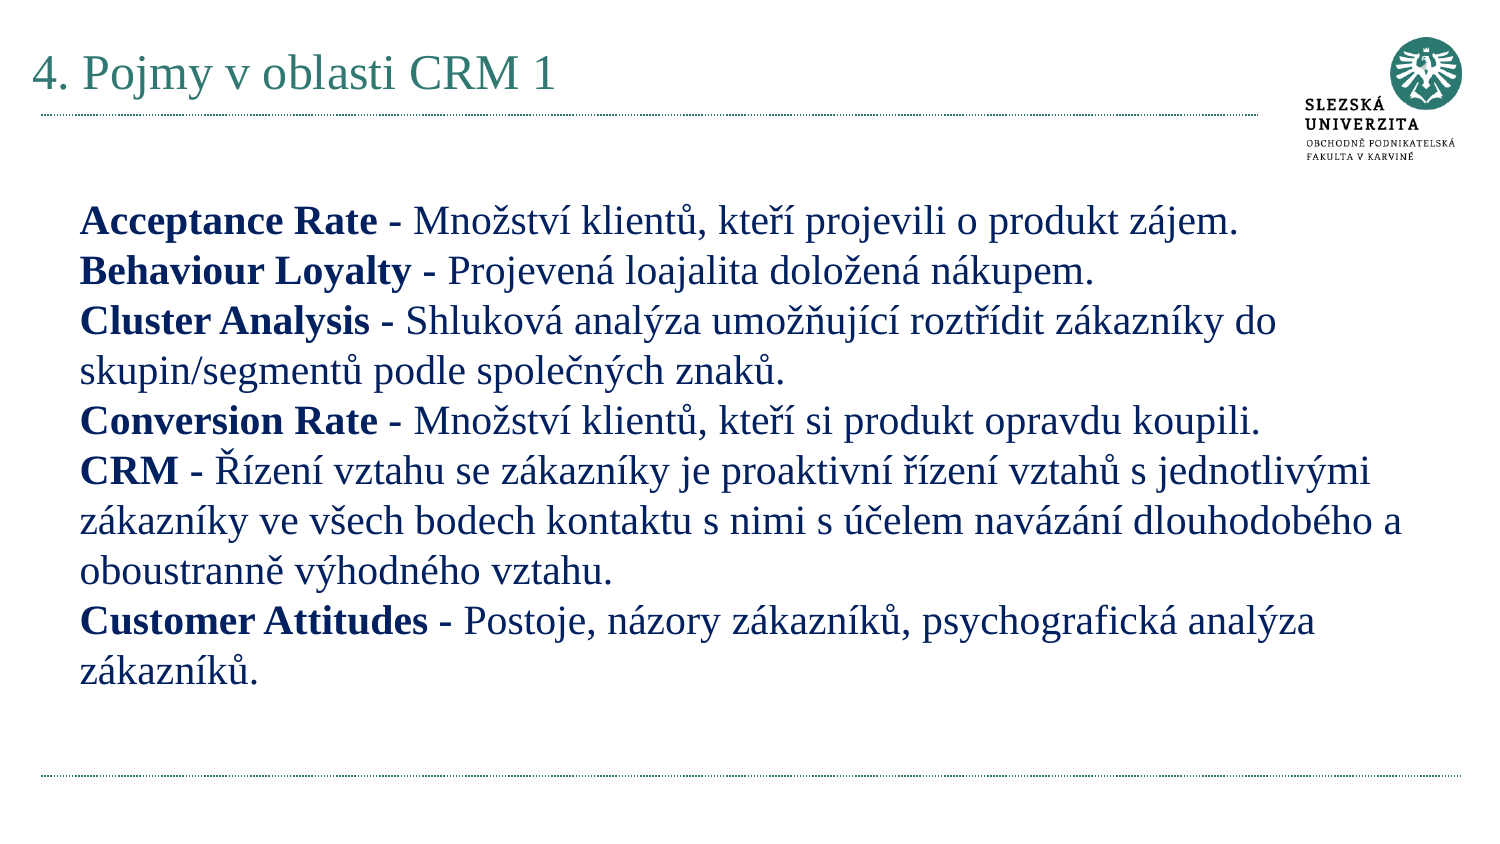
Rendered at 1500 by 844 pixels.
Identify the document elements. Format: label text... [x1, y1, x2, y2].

list Acceptance Rate - Množství klientů, kteří projevili o produkt zájem. Behaviour Loyalty - Projevená loajalita doložená nákupem. Cluster Analysis - Shluková analýza umožňující roztřídit zákazníky do skupin/segmentů podle společných znaků. Conversion Rate - Množství klientů, kteří si produkt opravdu koupili. CRM - Řízení vztahu se zákazníky je proaktivní řízení vztahů s jednotlivými zákazníky ve všech bodech kontaktu s nimi s účelem navázání dlouhodobého a oboustranně výhodného vztahu. Customer Attitudes - Postoje, názory zákazníků, psychografická analýza zákazníků. [64, 185, 1424, 682]
title 4. Pojmy v oblasti CRM 1 [17, 32, 1353, 116]
picture [1305, 37, 1462, 160]
